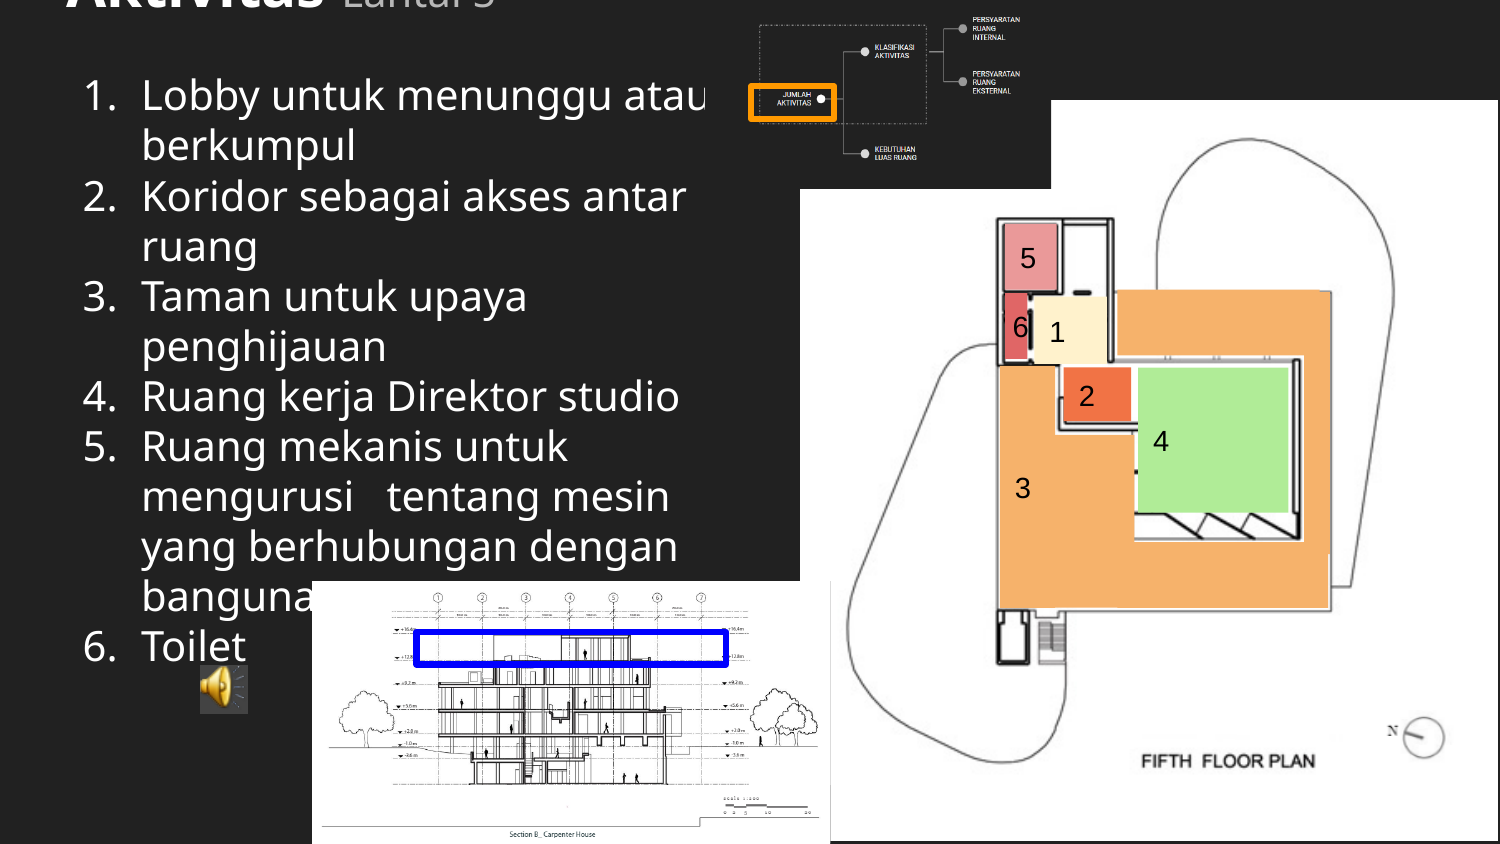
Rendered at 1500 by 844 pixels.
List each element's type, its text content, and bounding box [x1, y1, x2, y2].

title Aktivitas Lantai 5 Lobby untuk menunggu atau berkumpul Koridor sebagai akses antar ruang Taman untuk upaya penghijauan Ruang kerja Direktor studio Ruang mekanis untuk mengurusi tentang mesin yang berhubungan dengan bangunan Toilet [51, 0, 784, 757]
picture [704, 0, 1498, 841]
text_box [311, 581, 831, 844]
picture [198, 664, 250, 715]
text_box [999, 289, 1331, 609]
